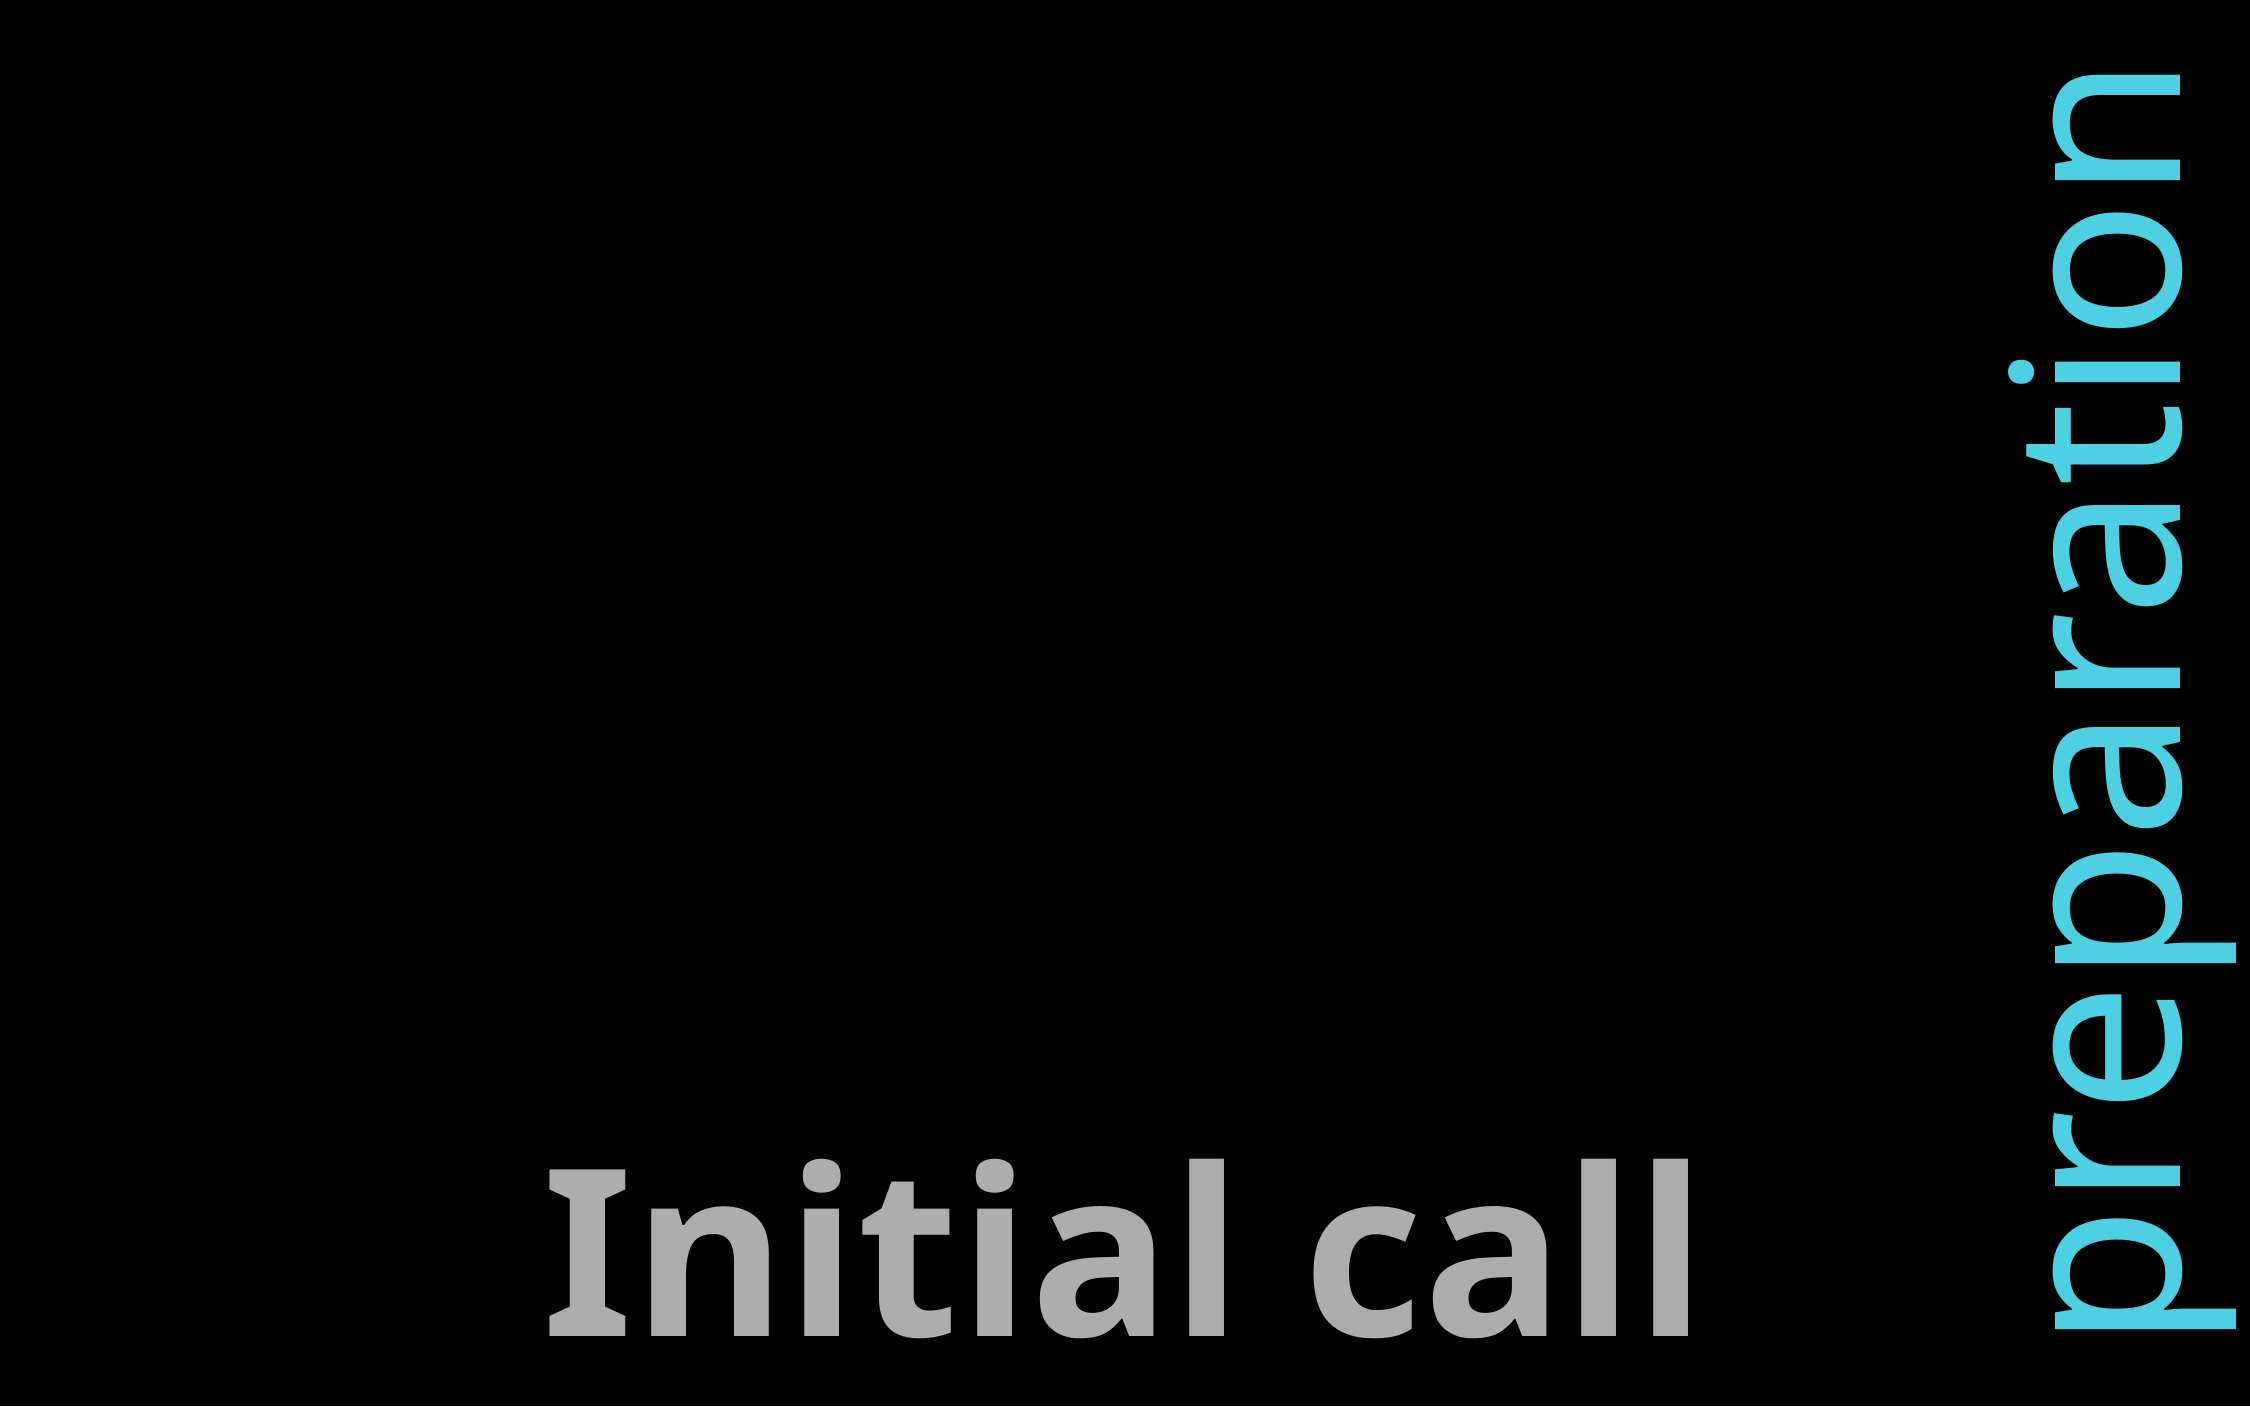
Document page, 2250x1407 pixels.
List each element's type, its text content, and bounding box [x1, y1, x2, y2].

title preparation [1971, 0, 2250, 1407]
title Initial call [0, 710, 1971, 1407]
